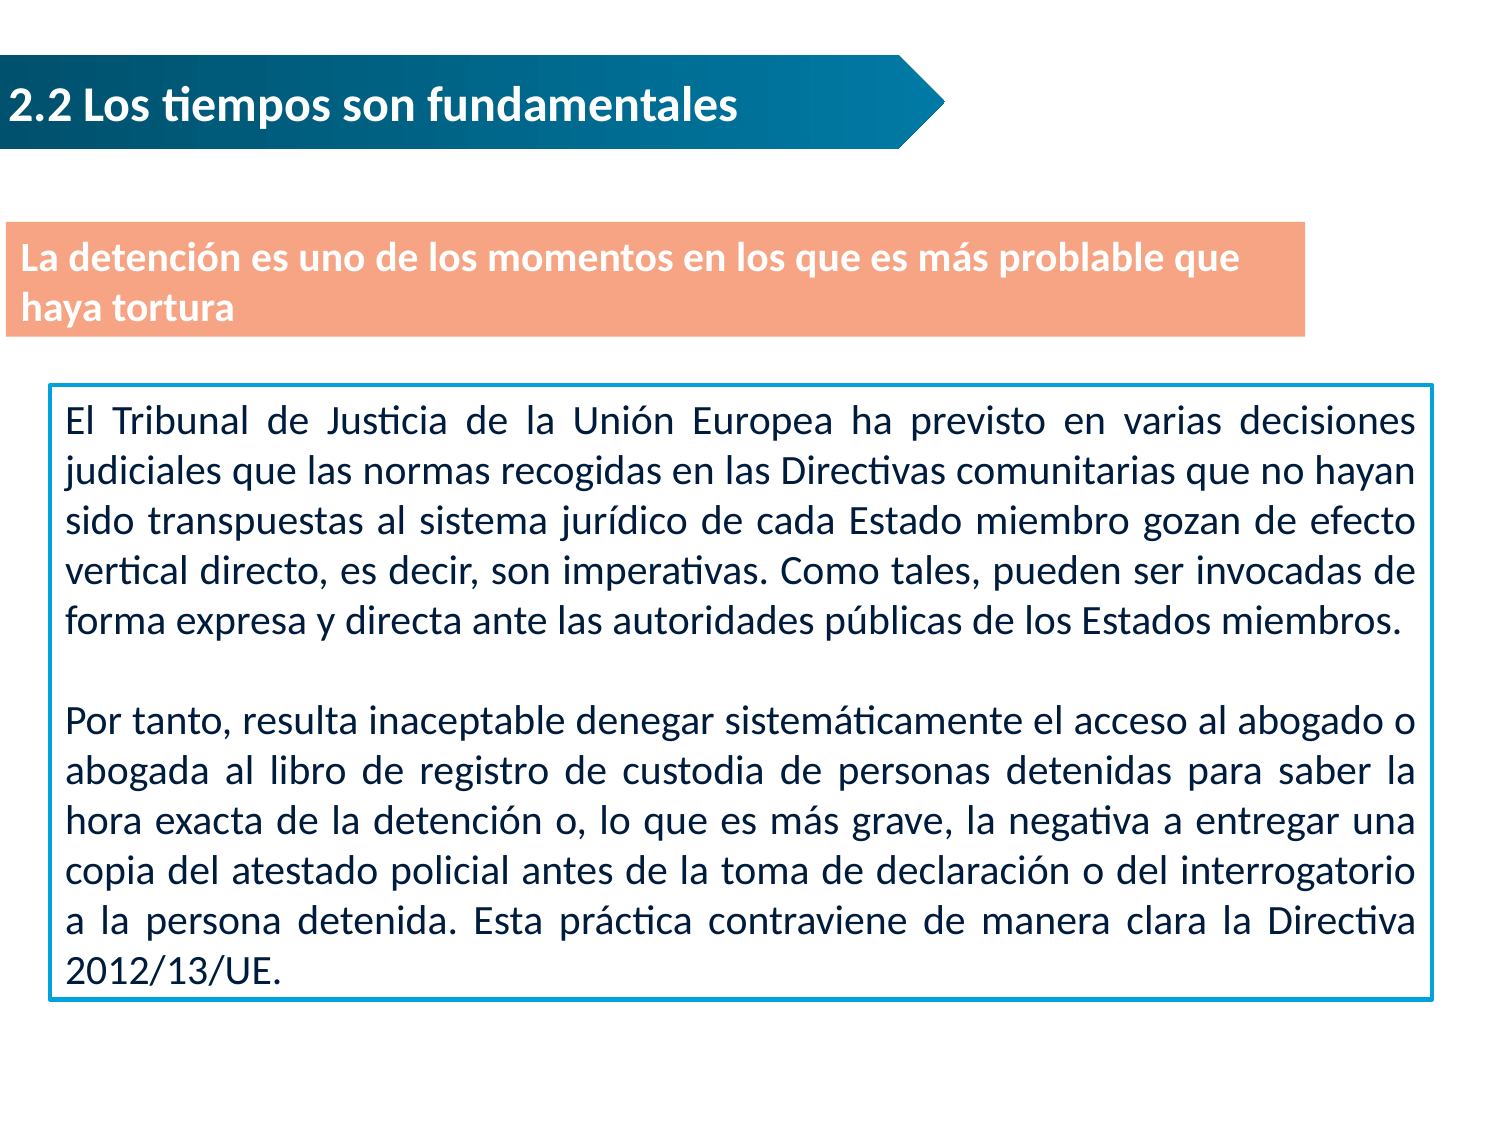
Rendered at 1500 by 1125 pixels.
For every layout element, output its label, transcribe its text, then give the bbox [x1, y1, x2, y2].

text_box El Tribunal de Justicia de la Unión Europea ha previsto en varias decisiones judiciales que las normas recogidas en las Directivas comunitarias que no hayan sido transpuestas al sistema jurídico de cada Estado miembro gozan de efecto vertical directo, es decir, son imperativas. Como tales, pueden ser invocadas de forma expresa y directa ante las autoridades públicas de los Estados miembros. Por tanto, resulta inaceptable denegar sistemáticamente el acceso al abogado o abogada al libro de registro de custodia de personas detenidas para saber la hora exacta de la detención o, lo que es más grave, la negativa a entregar una copia del atestado policial antes de la toma de declaración o del interrogatorio a la persona detenida. Esta práctica contraviene de manera clara la Directiva 2012/13/UE. [48, 383, 1434, 1002]
text_box 2.2 Los tiempos son fundamentales [0, 52, 947, 152]
text_box La detención es uno de los momentos en los que es más problable que haya tortura [5, 221, 1306, 337]
